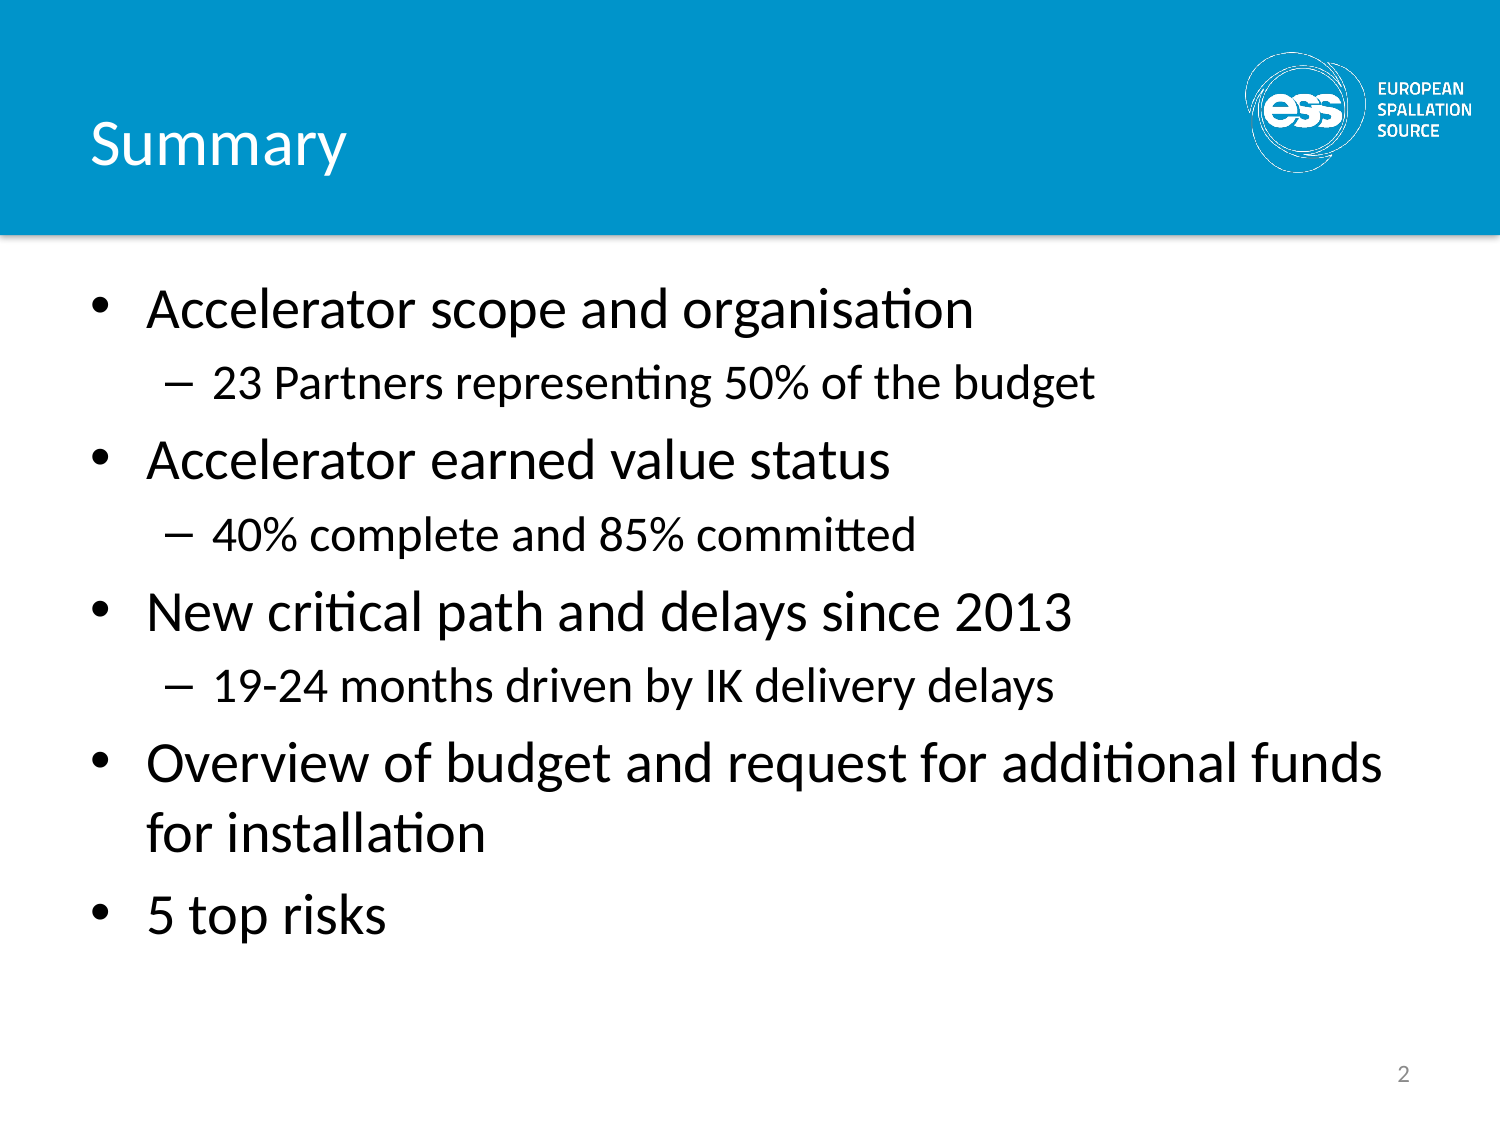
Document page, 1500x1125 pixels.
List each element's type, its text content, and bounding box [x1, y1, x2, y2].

picture [1418, 104, 1423, 115]
picture [1400, 83, 1407, 94]
picture [1398, 109, 1406, 115]
picture [1409, 104, 1415, 115]
picture [1379, 83, 1385, 94]
picture [1264, 94, 1342, 127]
picture [1436, 104, 1444, 115]
slide_number 2 [1074, 1042, 1425, 1103]
picture [1454, 83, 1458, 94]
picture [1443, 86, 1450, 93]
picture [1432, 125, 1438, 136]
picture [1422, 125, 1428, 134]
picture [1389, 104, 1393, 115]
list Accelerator scope and organisation 23 Partners representing 50% of the budget Accelerator earned value status 40% complete and 85% committed New critical path and delays since 2013 19-24 months driven by IK delivery delays Overview of budget and request for additional funds for installation 5 top risks [75, 262, 1425, 1005]
title Summary [75, 45, 1247, 233]
picture [1423, 83, 1430, 94]
